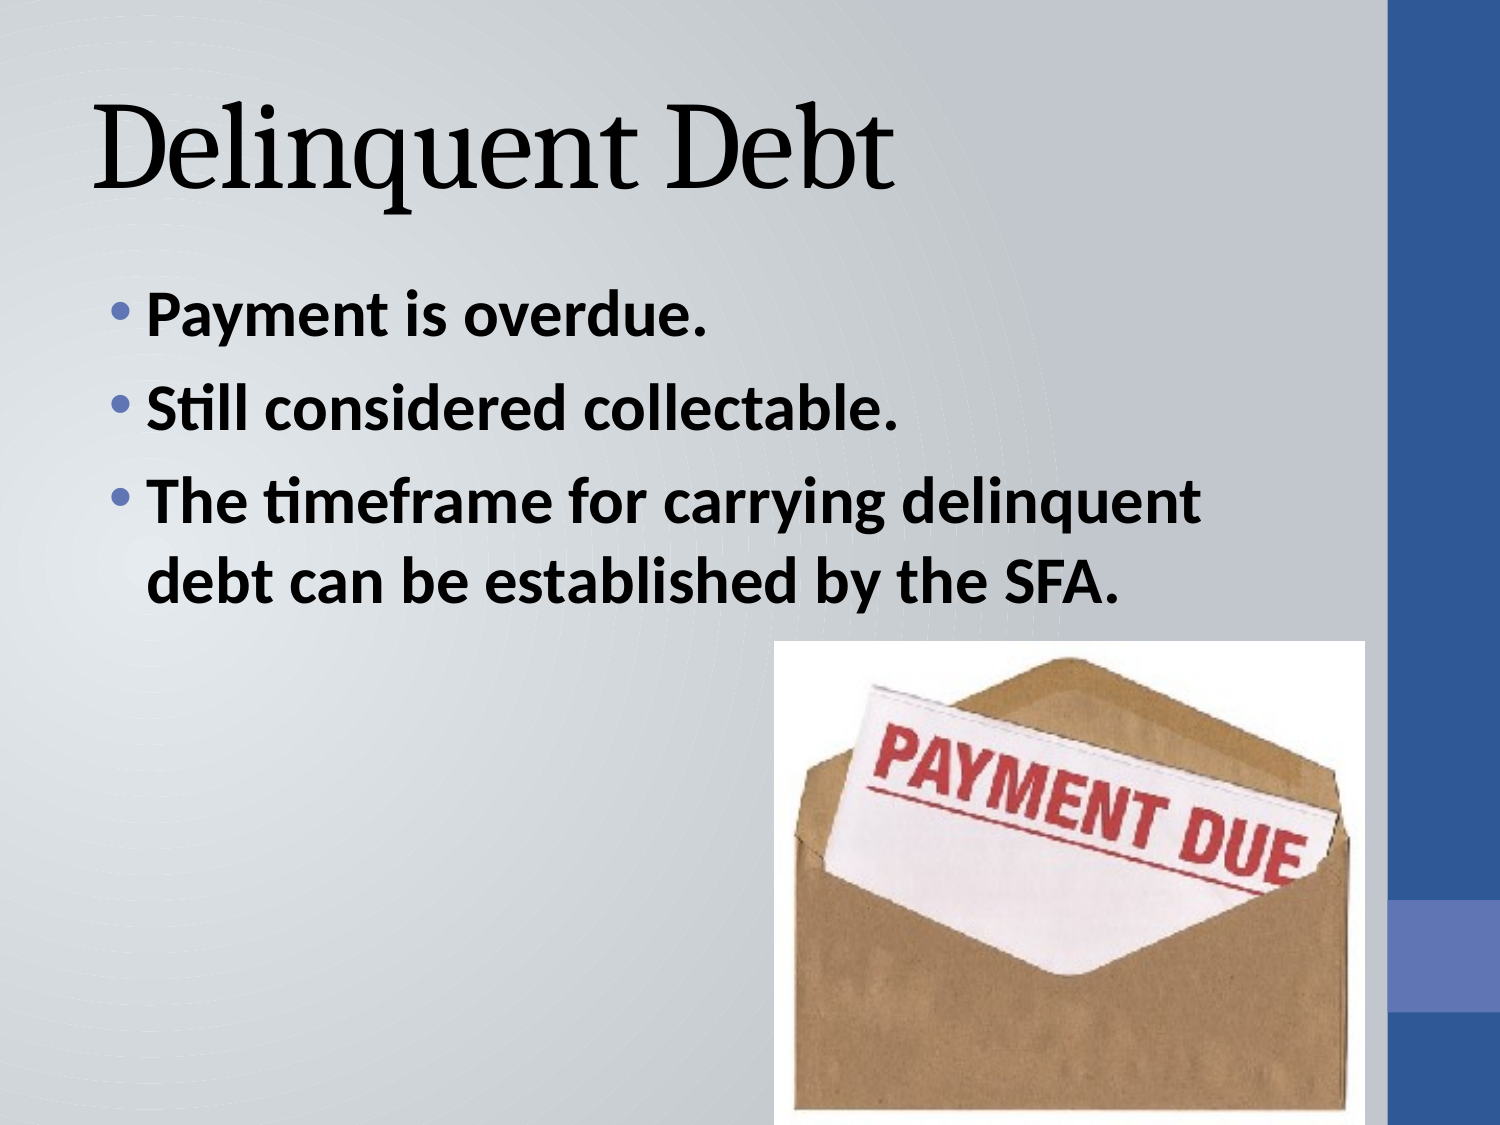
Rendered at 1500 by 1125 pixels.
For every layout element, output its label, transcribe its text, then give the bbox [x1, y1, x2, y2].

picture [774, 641, 1366, 1125]
list Payment is overdue. Still considered collectable. The timeframe for carrying delinquent debt can be established by the SFA. [75, 262, 1325, 1050]
title Delinquent Debt [75, 45, 1325, 233]
